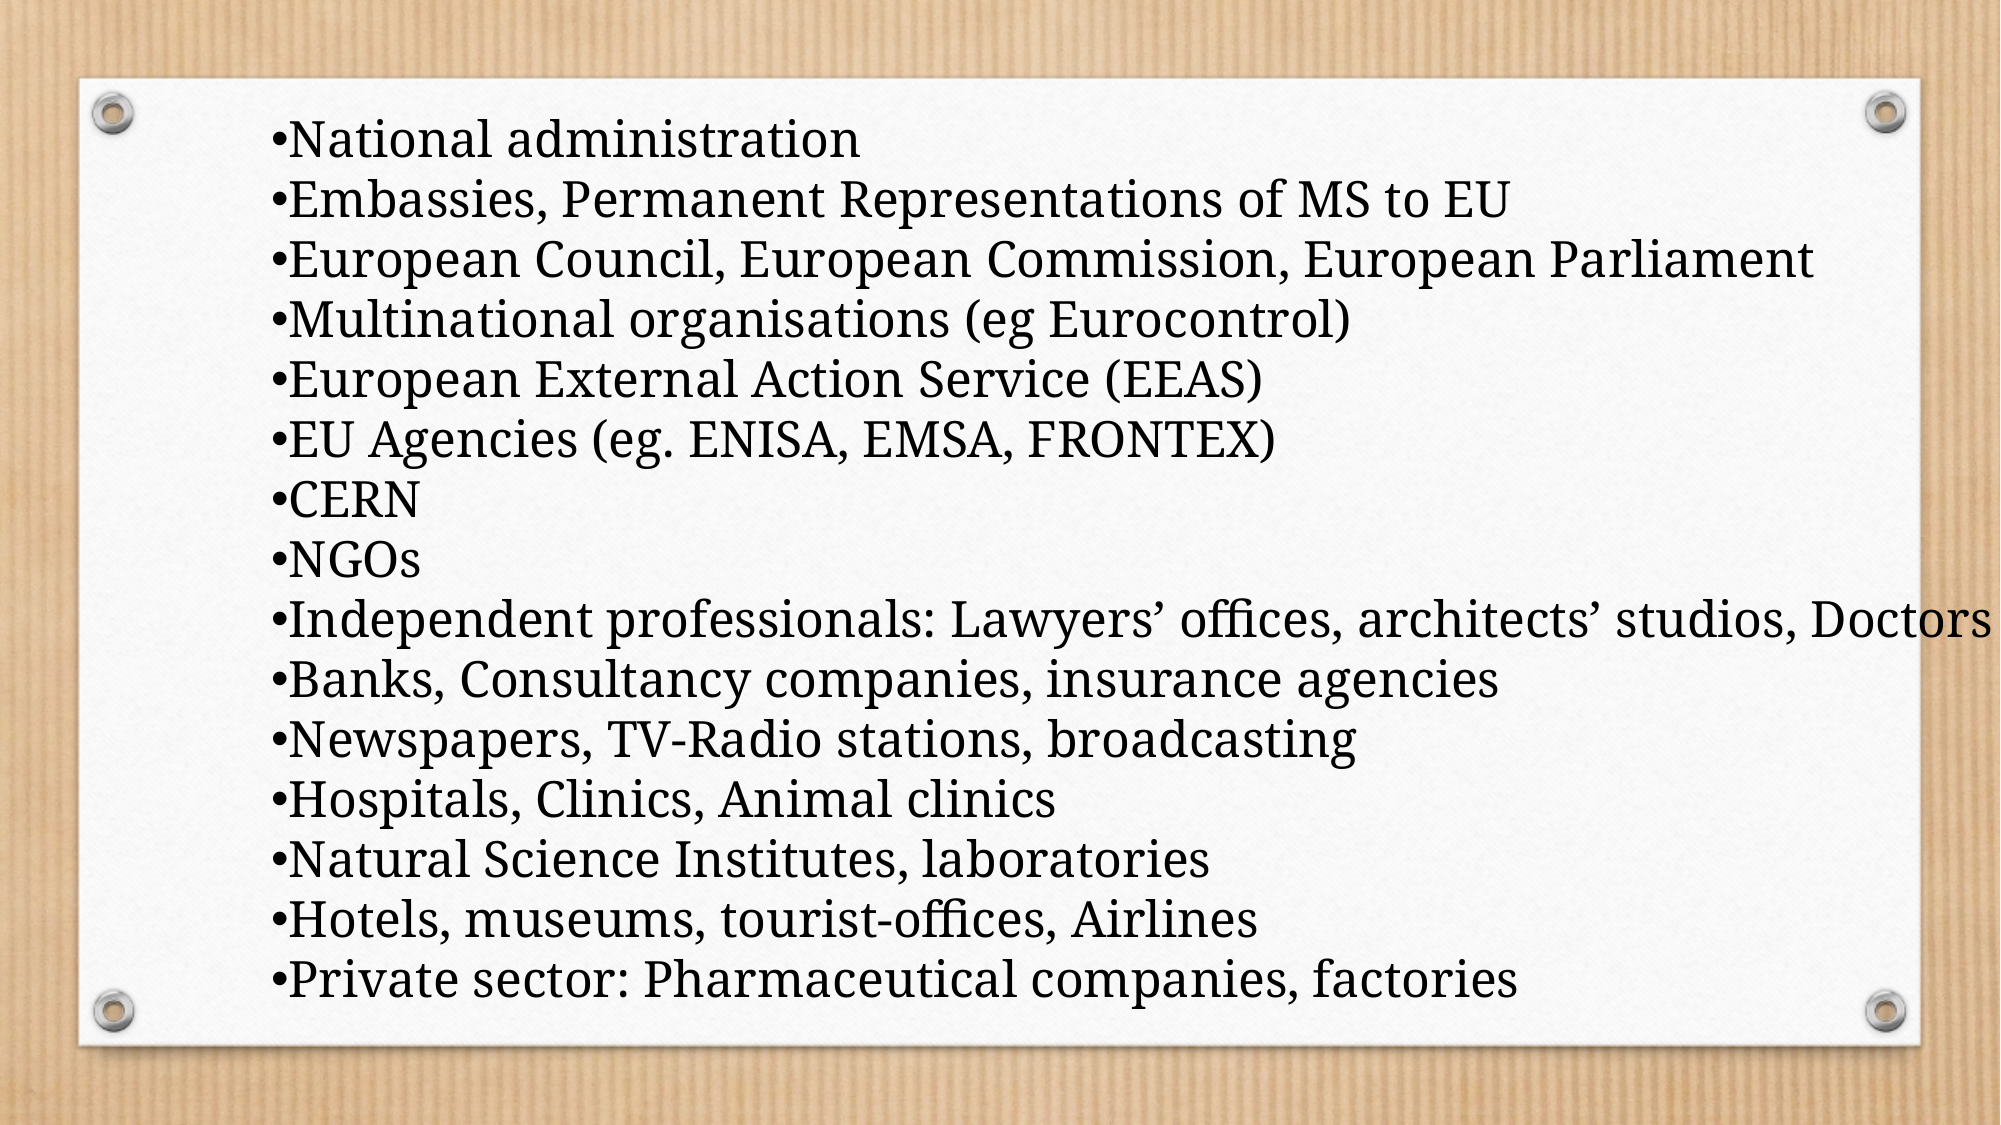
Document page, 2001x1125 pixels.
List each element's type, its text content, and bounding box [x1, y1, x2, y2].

text_box National administration Embassies, Permanent Representations of MS to EU European Council, European Commission, European Parliament Multinational organisations (eg Eurocontrol) European External Action Service (EEAS) EU Agencies (eg. ENISA, EMSA, FRONTEX) CERN NGOs Independent professionals: Lawyers’ offices, architects’ studios, Doctors Banks, Consultancy companies, insurance agencies Newspapers, TV-Radio stations, broadcasting Hospitals, Clinics, Animal clinics Natural Science Institutes, laboratories Hotels, museums, tourist-offices, Airlines Private sector: Pharmaceutical companies, factories [256, 100, 2000, 1016]
picture [0, 0, 2001, 1125]
